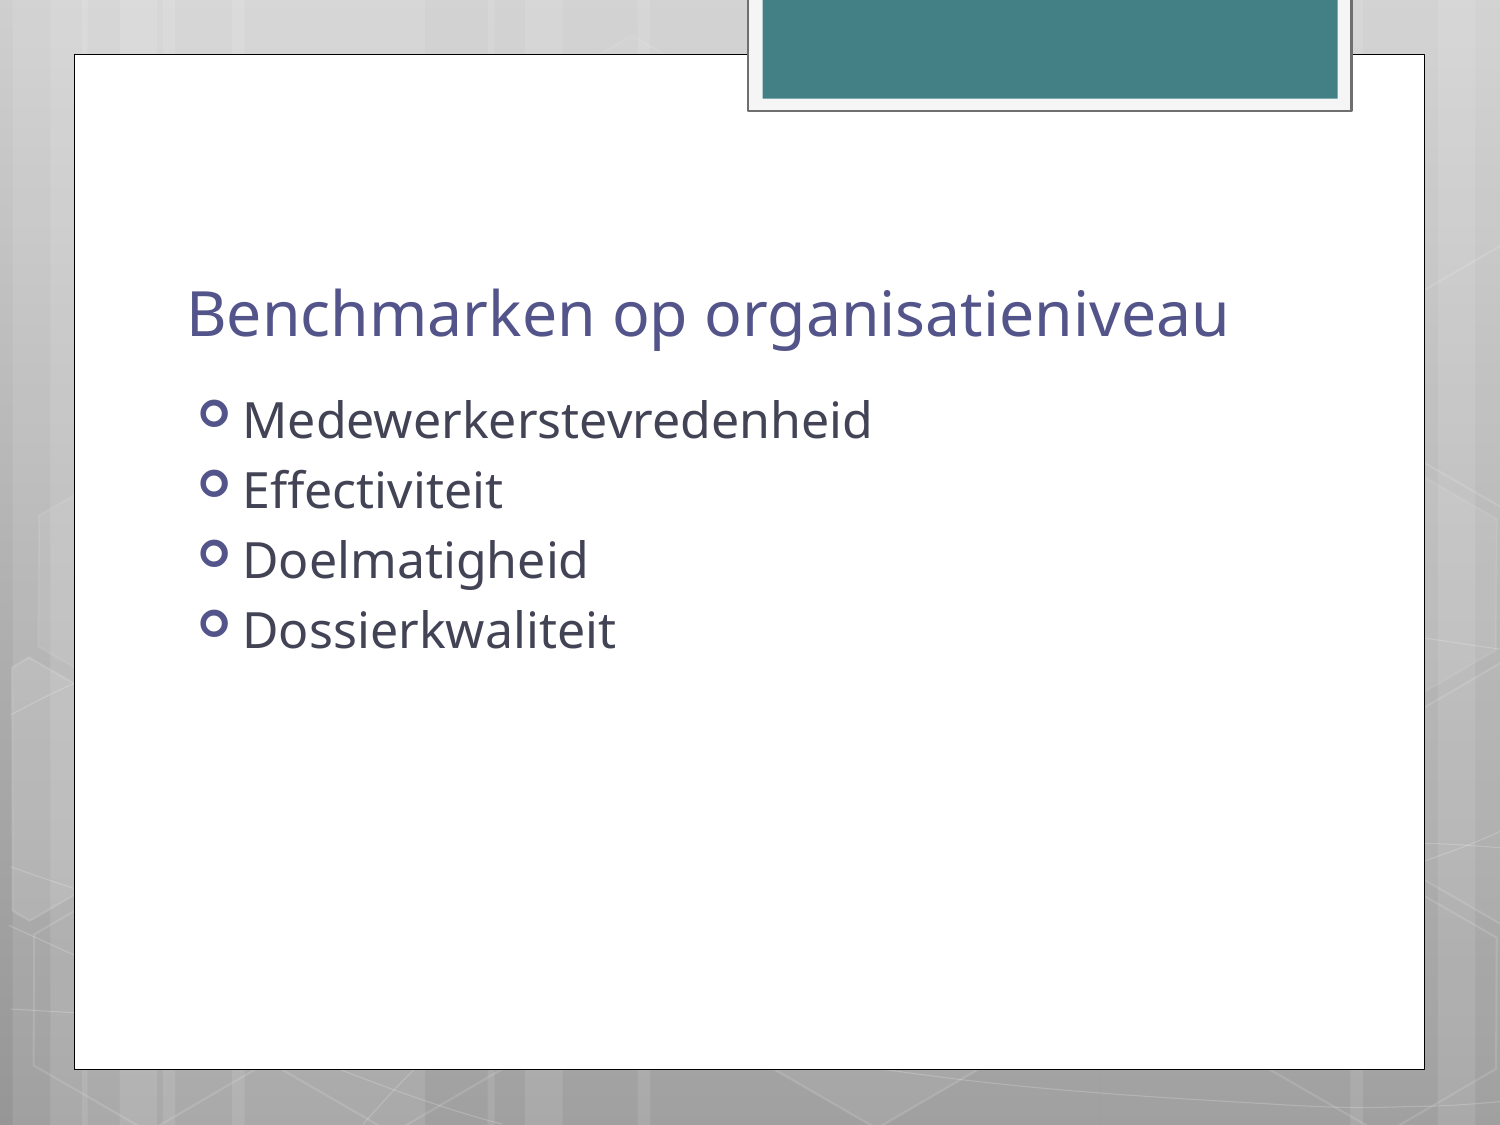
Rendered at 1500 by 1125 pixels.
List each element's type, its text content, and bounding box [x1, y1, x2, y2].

list Medewerkerstevredenheid Effectiviteit Doelmatigheid Dossierkwaliteit [171, 381, 1283, 957]
title Benchmarken op organisatieniveau [171, 168, 1324, 357]
